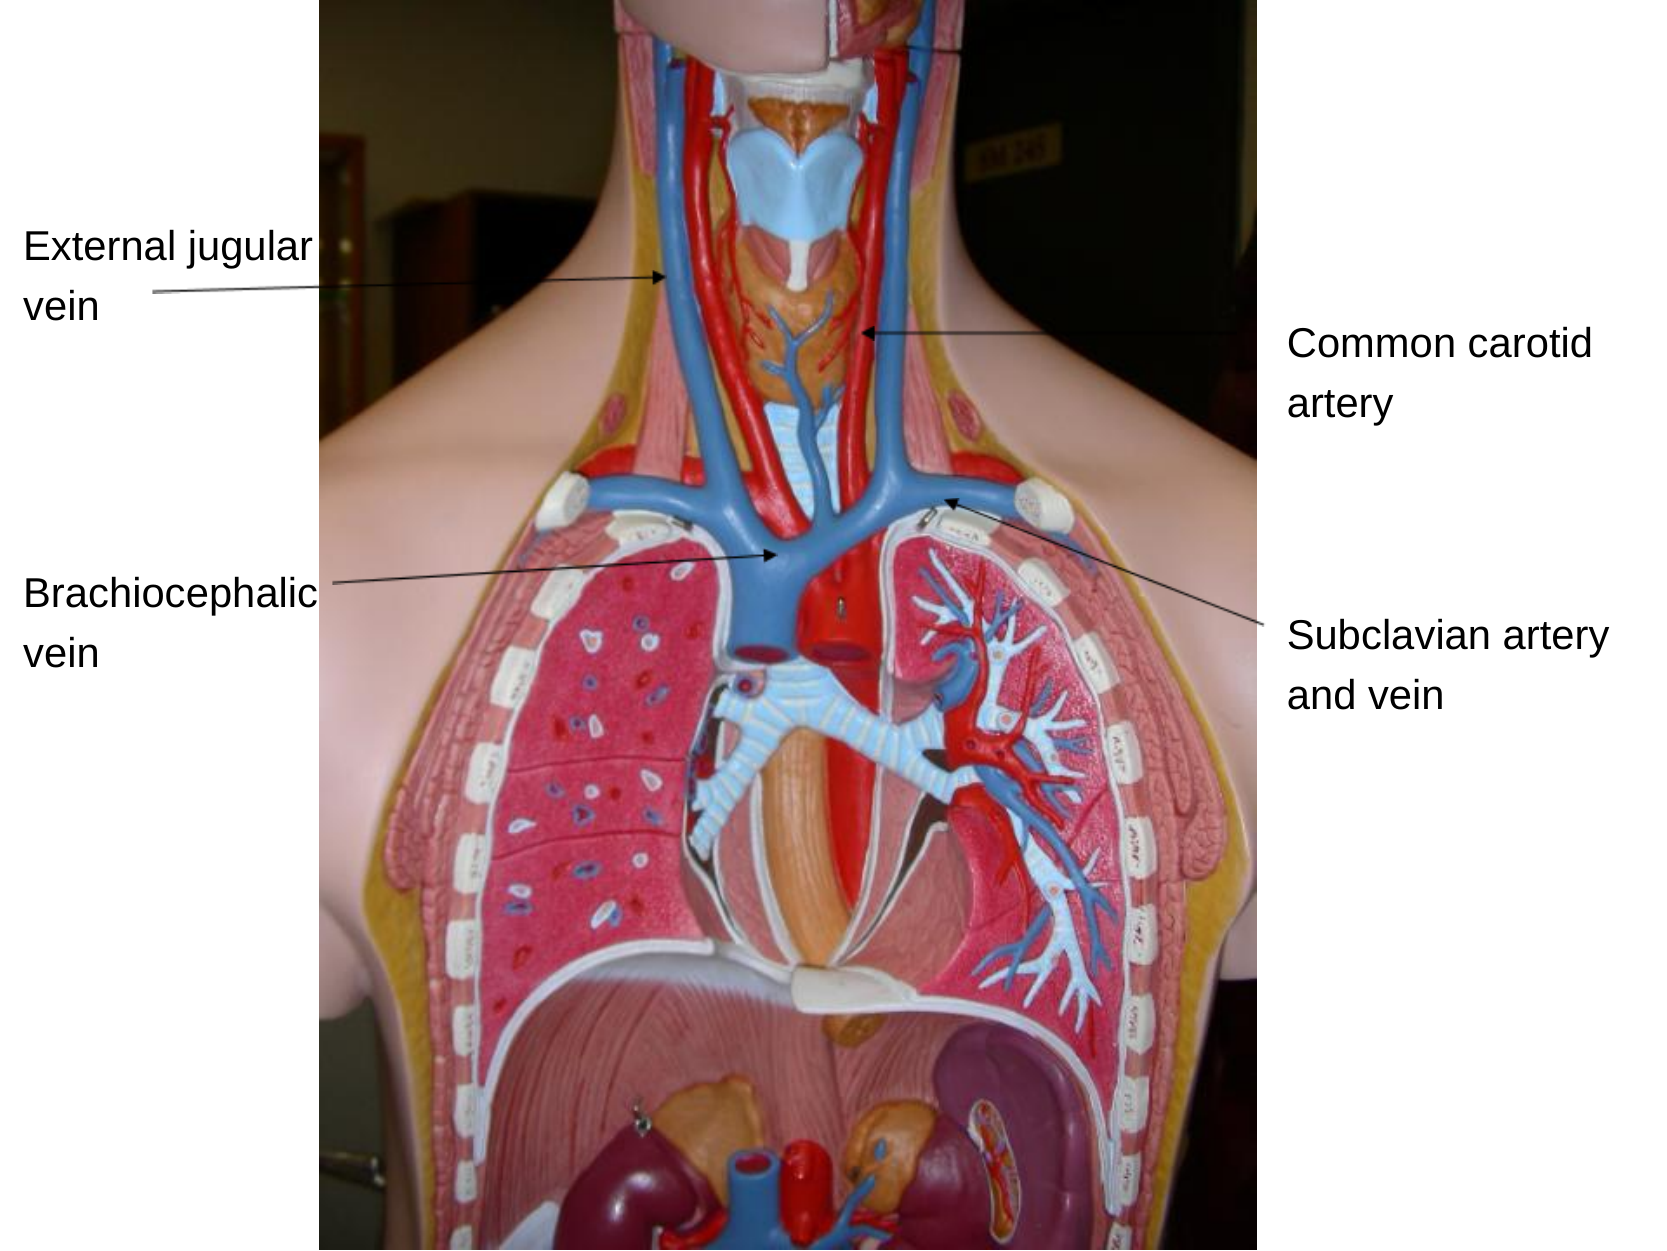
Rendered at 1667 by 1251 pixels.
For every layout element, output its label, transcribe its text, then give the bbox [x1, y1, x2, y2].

picture [150, 0, 1266, 1250]
text_box External jugular vein [16, 202, 314, 316]
text_box Subclavian artery and vein [1280, 591, 1635, 705]
text_box Common carotid artery [1280, 300, 1635, 413]
text_box Brachiocephalic vein [16, 550, 314, 663]
